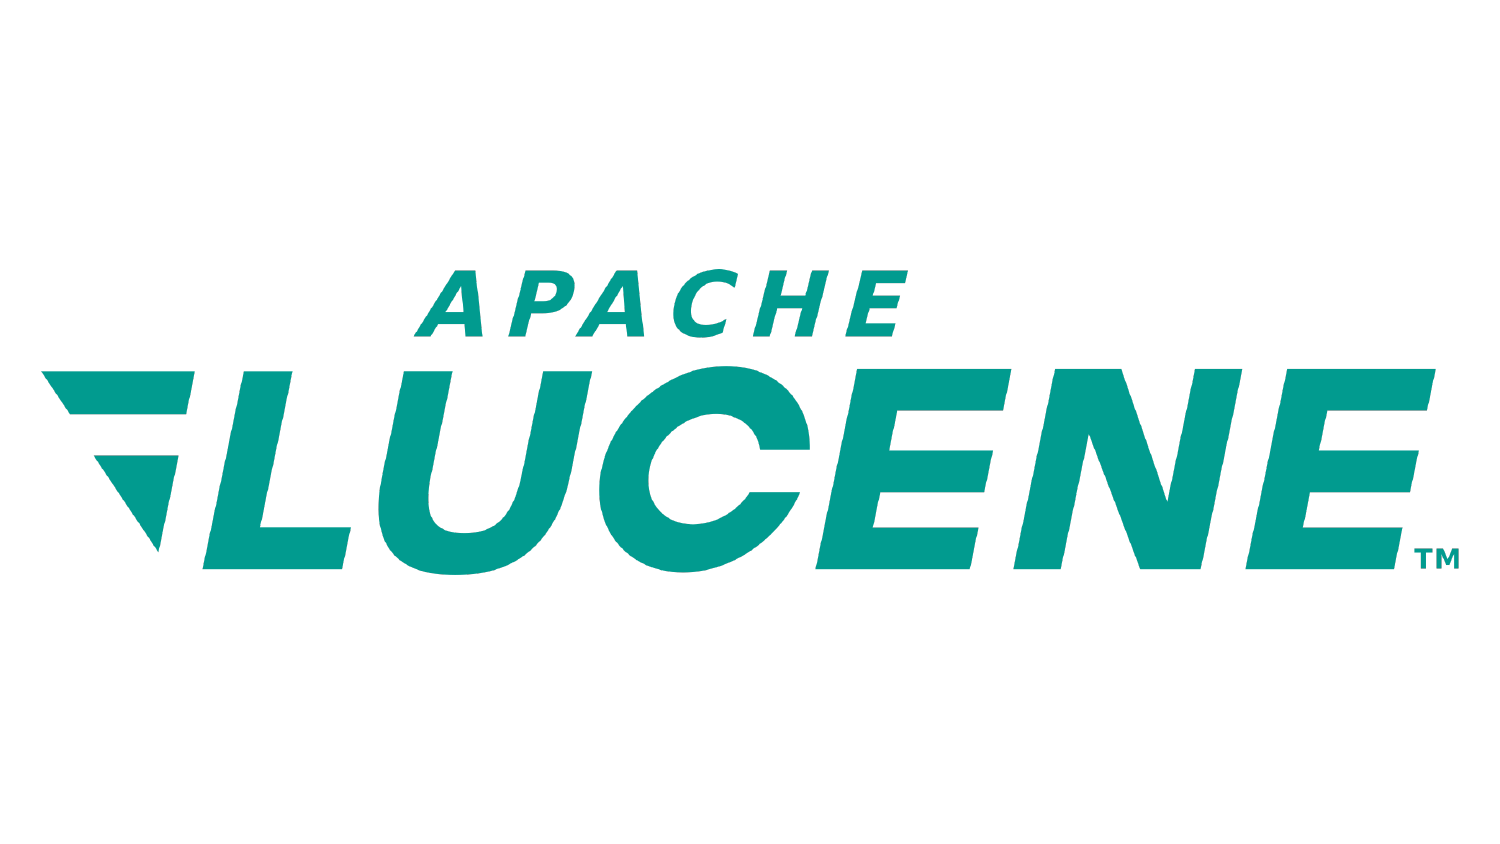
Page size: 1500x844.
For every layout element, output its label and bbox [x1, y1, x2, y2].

picture [40, 268, 1460, 575]
